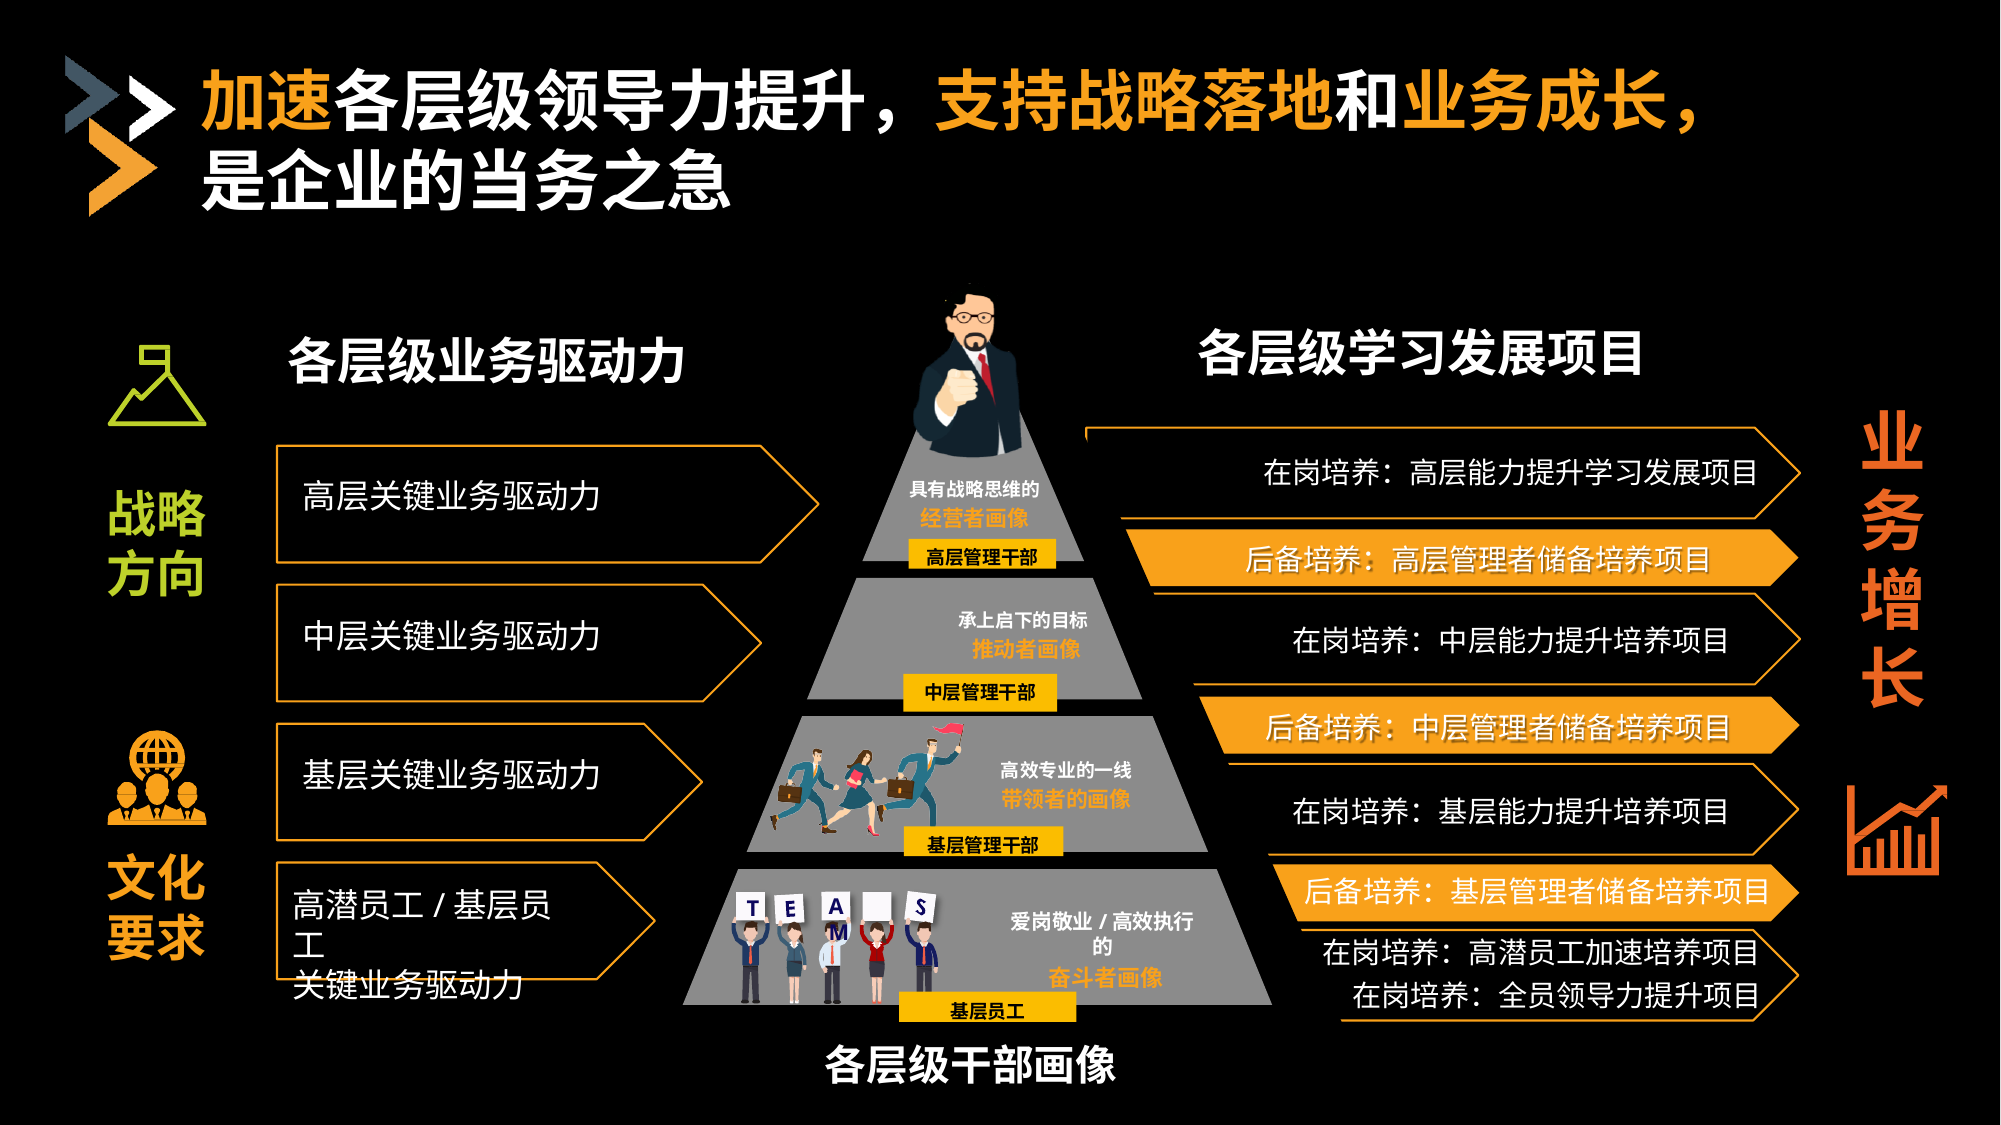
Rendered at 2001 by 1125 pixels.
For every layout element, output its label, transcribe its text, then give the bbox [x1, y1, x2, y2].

title 加速各层级领导力提升，支持战略落地和业务成长， 是企业的当务之急 [197, 56, 1742, 247]
text_box [276, 862, 651, 980]
picture [1225, 529, 1733, 597]
text_box [145, 773, 170, 805]
text_box 高层关键业务驱动力 [300, 473, 605, 516]
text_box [906, 277, 1031, 461]
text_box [75, 464, 243, 637]
text_box 业 务 增 长 [1857, 399, 1929, 720]
picture [1246, 698, 1753, 765]
text_box [107, 344, 207, 427]
picture [31, 54, 197, 220]
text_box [656, 259, 1802, 1026]
text_box [276, 723, 651, 841]
text_box 各层级干部画像 [822, 1036, 1120, 1089]
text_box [75, 828, 243, 1001]
text_box [129, 730, 186, 782]
text_box [276, 445, 651, 563]
text_box [682, 1048, 1333, 1096]
text_box 高潜员工/基层员工 关键业务驱动力 [290, 881, 577, 1004]
text_box 中层关键业务驱动力 [300, 612, 605, 655]
text_box [276, 584, 651, 702]
text_box 基层关键业务驱动力 [300, 752, 605, 795]
text_box [107, 782, 207, 825]
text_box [731, 723, 964, 1005]
text_box 各层级业务驱动力 [285, 327, 651, 390]
text_box [1847, 785, 1948, 876]
